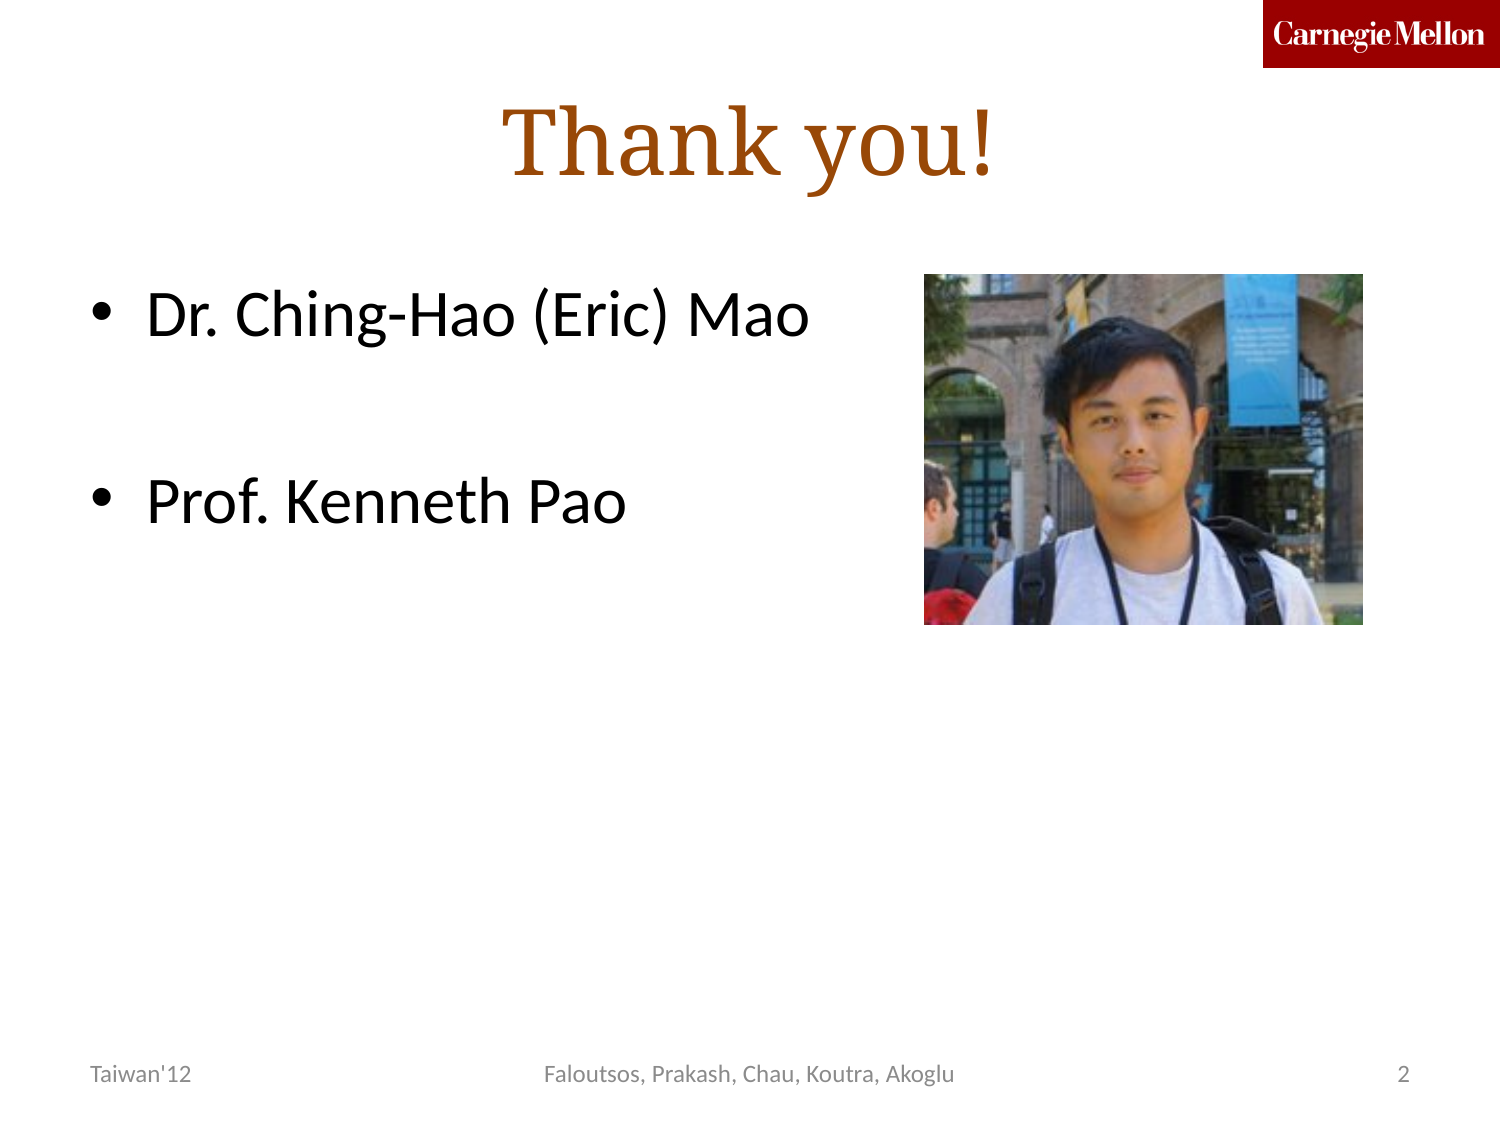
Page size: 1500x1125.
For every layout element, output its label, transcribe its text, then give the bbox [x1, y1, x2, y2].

footer Faloutsos, Prakash, Chau, Koutra, Akoglu [512, 1042, 988, 1103]
picture [1263, 0, 1500, 68]
slide_number Taiwan'12 [75, 1042, 425, 1103]
picture [924, 274, 1363, 626]
list Dr. Ching-Hao (Eric) Mao Prof. Kenneth Pao [74, 262, 1426, 1006]
title Thank you! [49, 44, 1451, 233]
slide_number 2 [1074, 1042, 1425, 1103]
